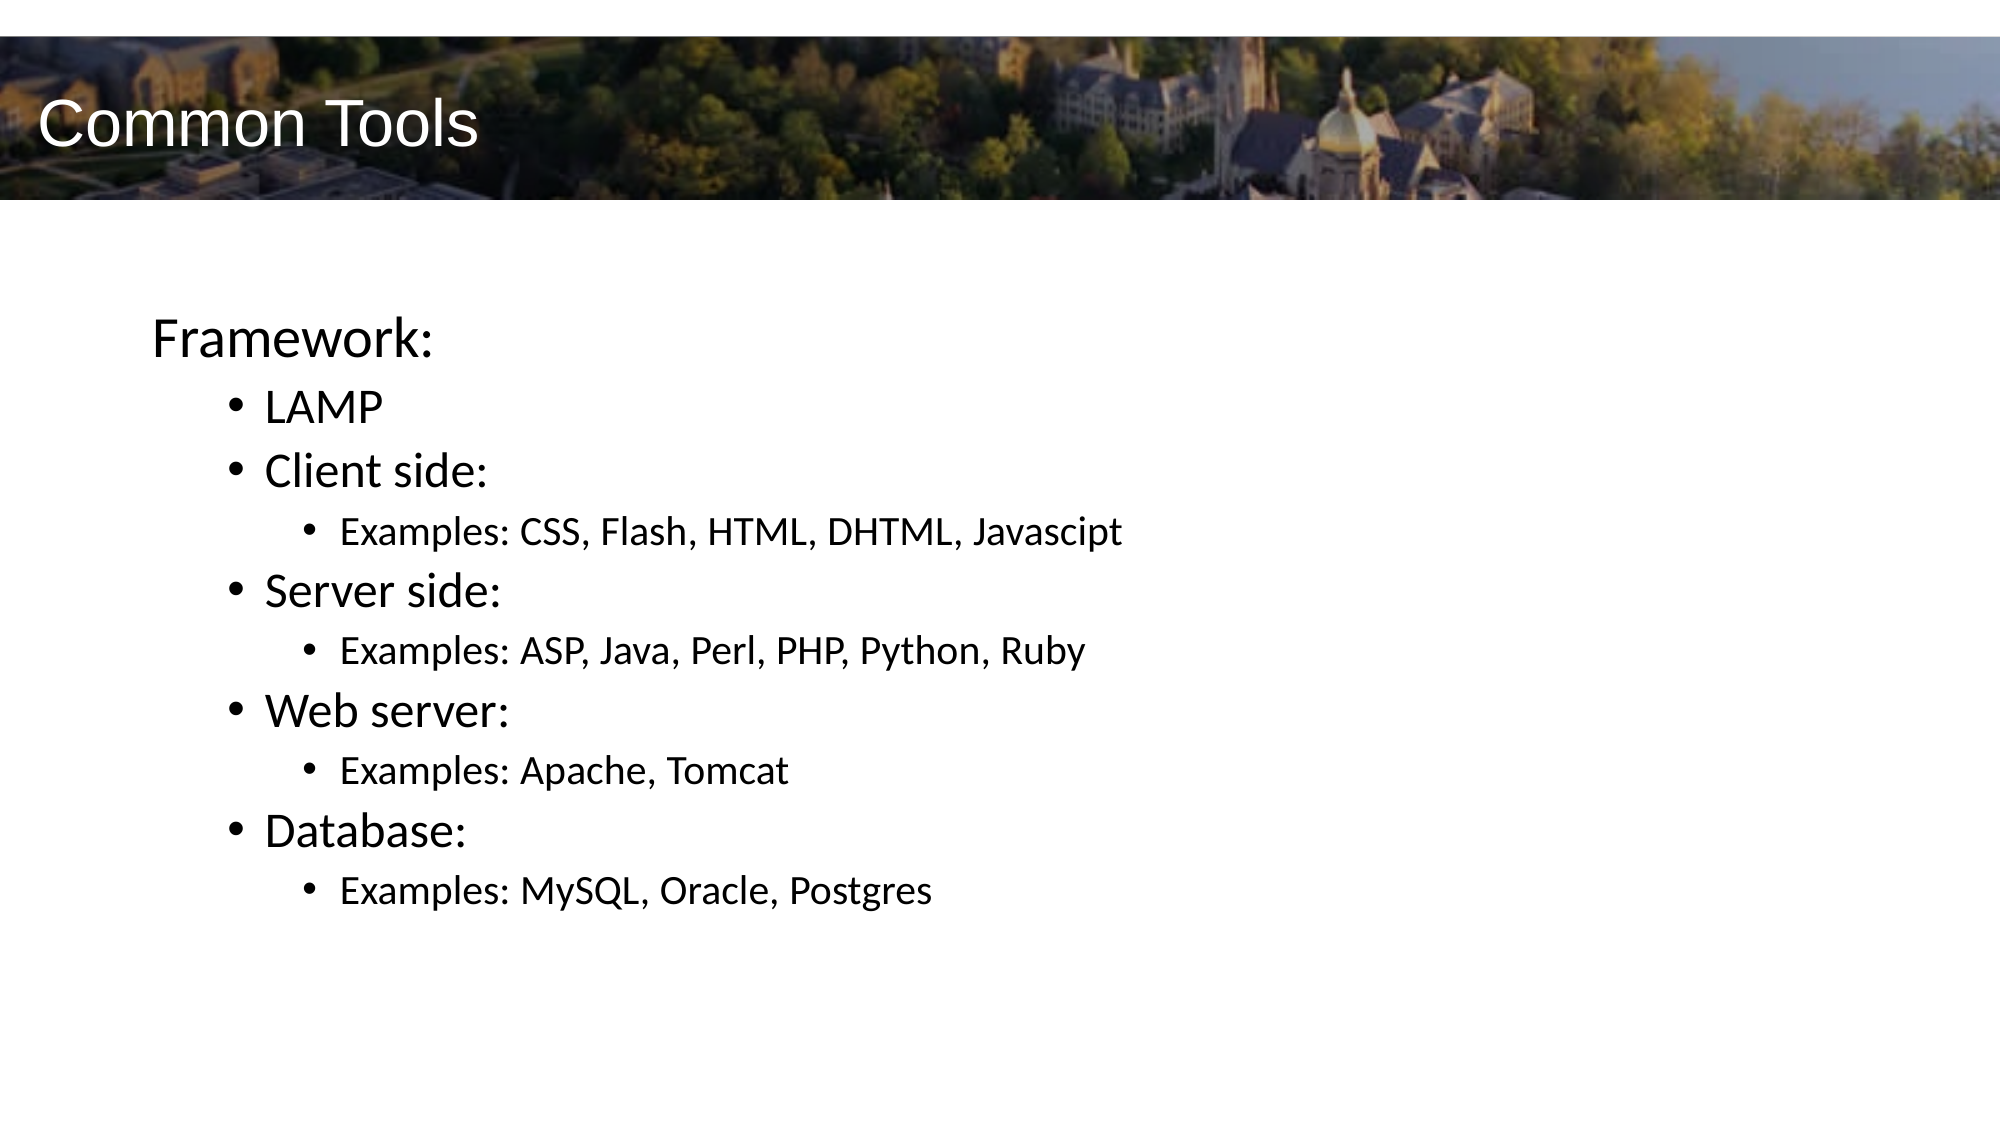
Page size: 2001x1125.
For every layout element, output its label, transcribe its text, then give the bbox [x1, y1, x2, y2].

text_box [0, 36, 2000, 200]
list Framework: LAMP Client side: Examples: CSS, Flash, HTML, DHTML, Javascipt Server side: Examples: ASP, Java, Perl, PHP, Python, Ruby Web server: Examples: Apache, Tomcat Database: Examples: MySQL, Oracle, Postgres [137, 299, 1863, 1014]
